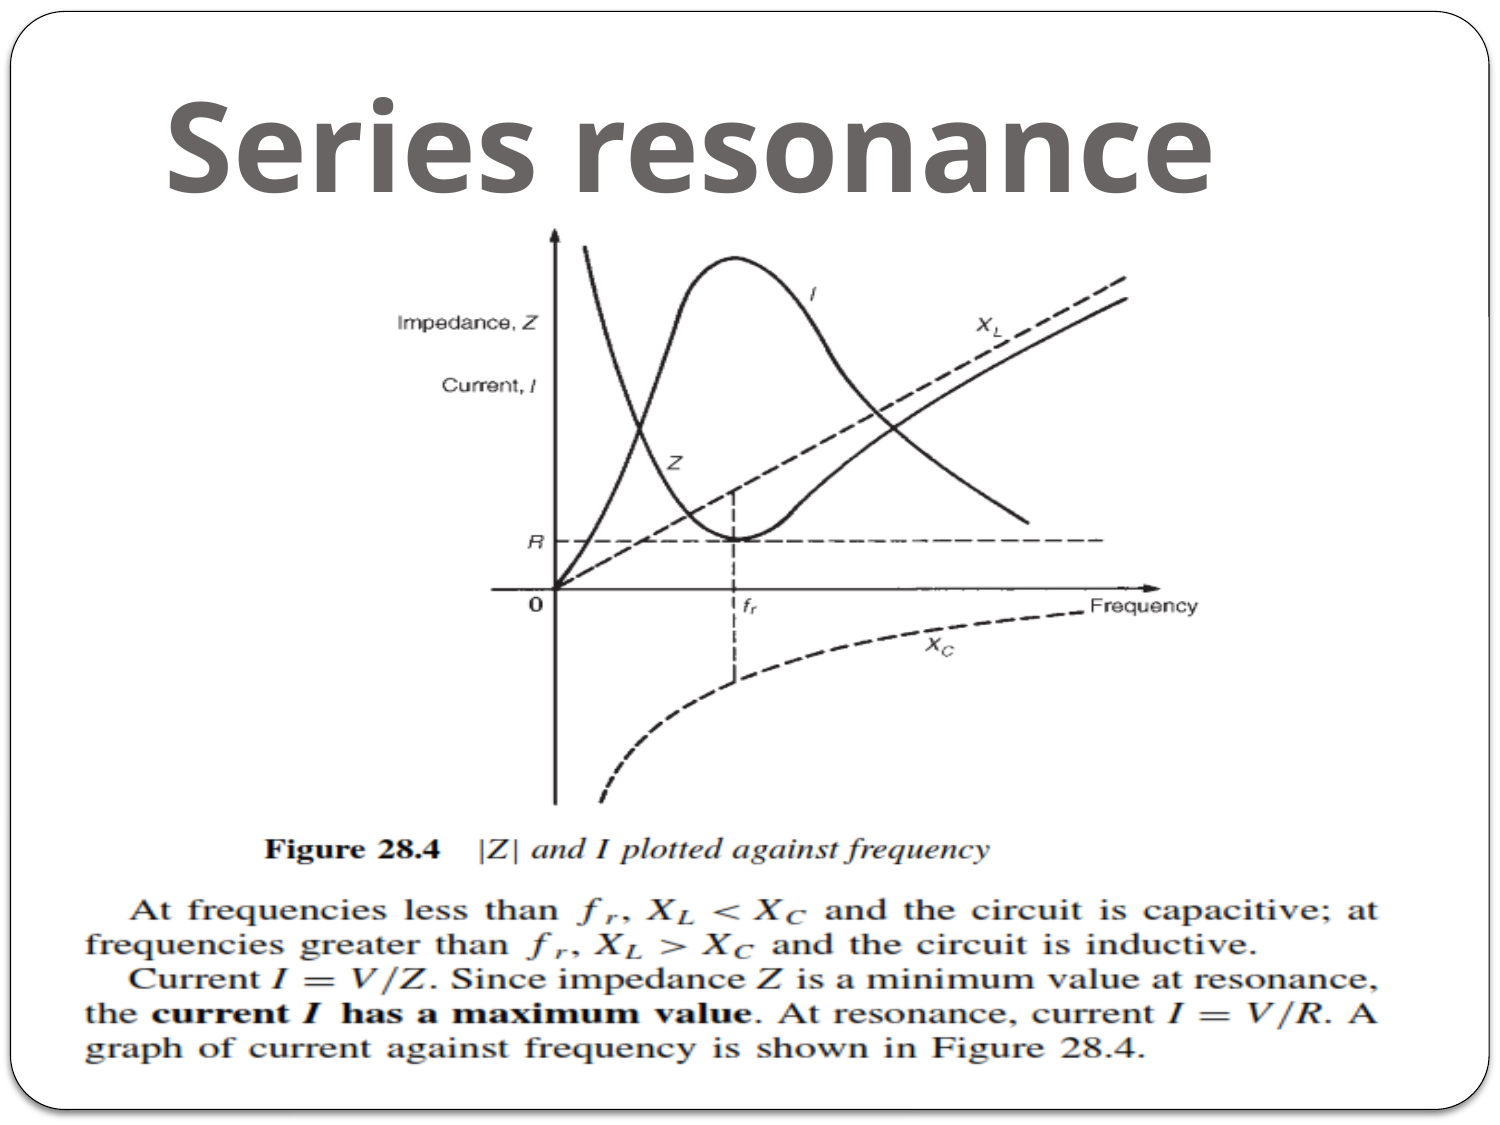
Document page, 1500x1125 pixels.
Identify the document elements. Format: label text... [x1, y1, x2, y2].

picture [62, 199, 1426, 1083]
title Series resonance [150, 45, 1425, 233]
